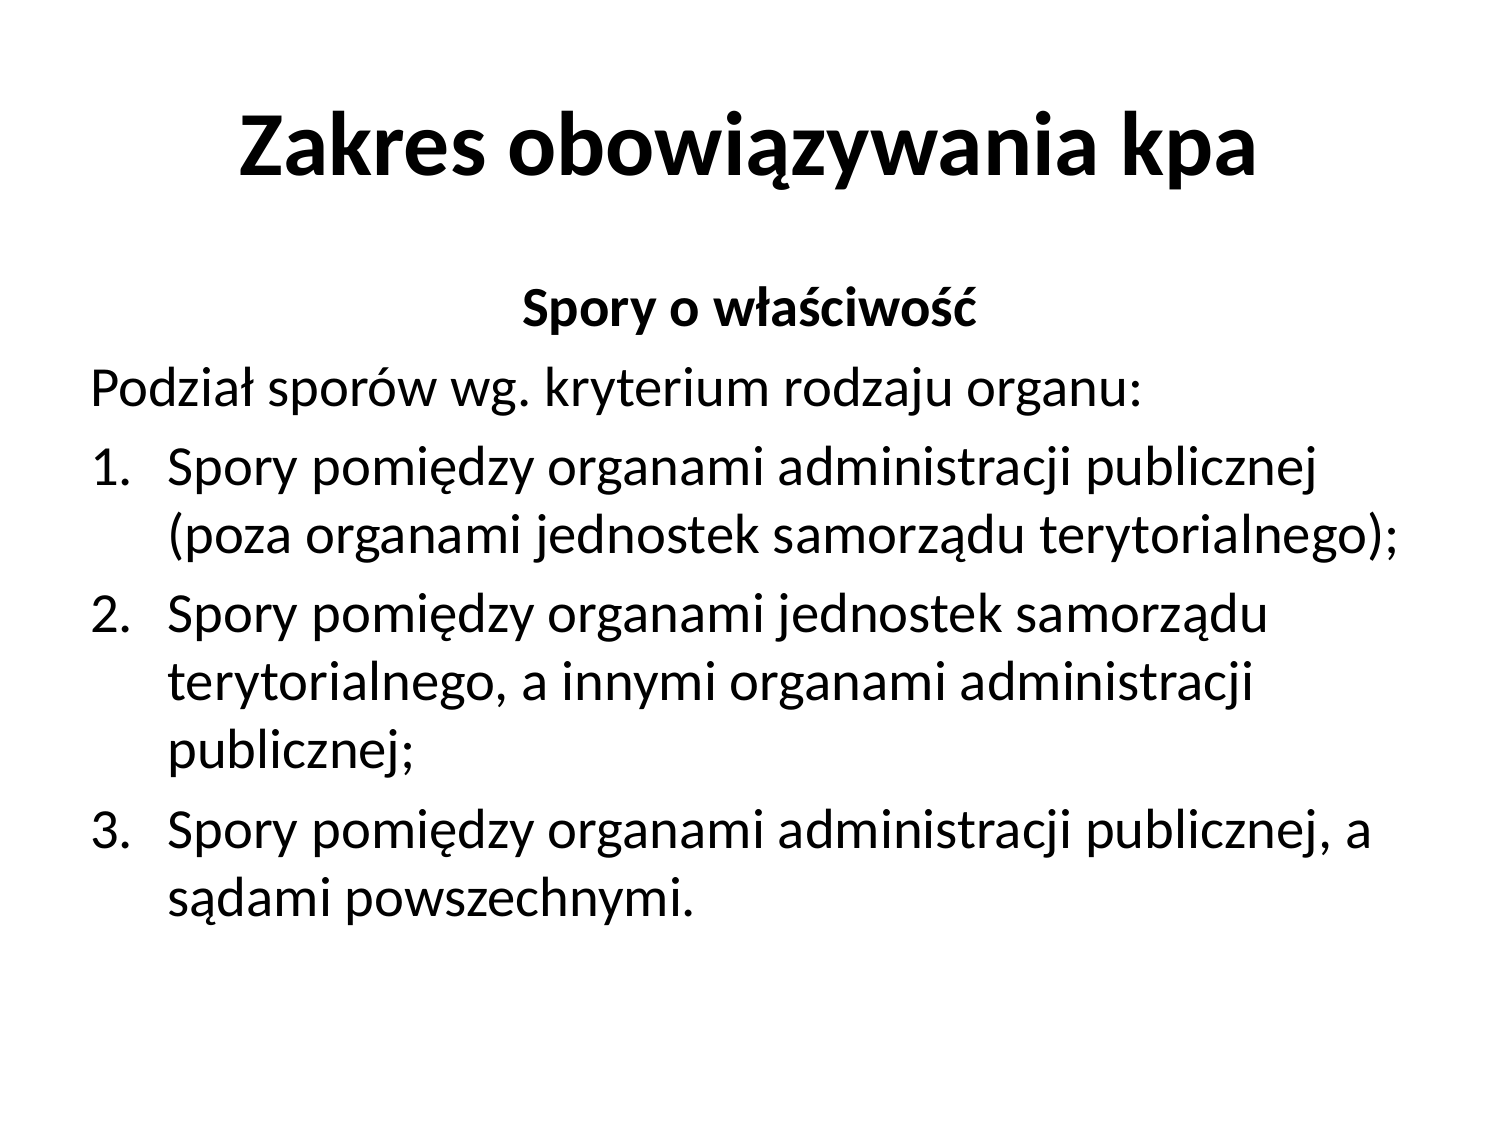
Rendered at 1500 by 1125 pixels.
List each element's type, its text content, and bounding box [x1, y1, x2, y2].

list Spory o właściwość Podział sporów wg. kryterium rodzaju organu: Spory pomiędzy organami administracji publicznej (poza organami jednostek samorządu terytorialnego); Spory pomiędzy organami jednostek samorządu terytorialnego, a innymi organami administracji publicznej; Spory pomiędzy organami administracji publicznej, a sądami powszechnymi. [75, 262, 1425, 1005]
title Zakres obowiązywania kpa [75, 45, 1425, 233]
